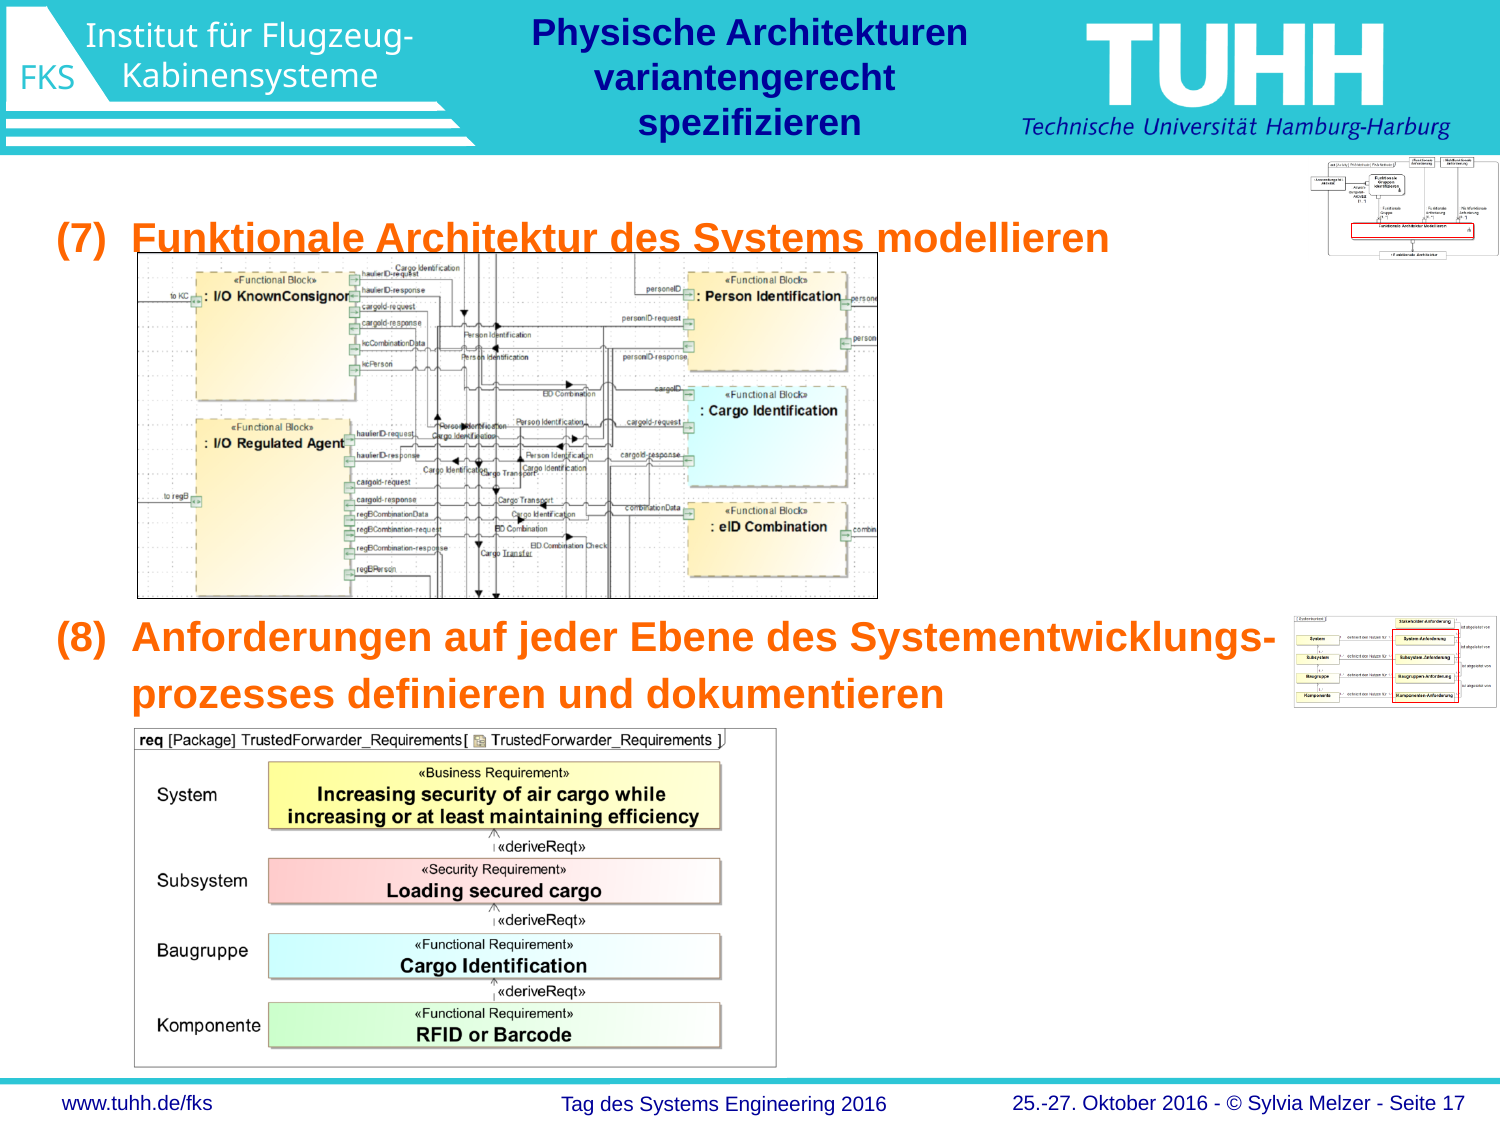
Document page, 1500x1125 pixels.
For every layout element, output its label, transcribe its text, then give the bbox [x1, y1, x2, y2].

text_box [1292, 613, 1500, 711]
picture [1114, 17, 1460, 142]
text_box Physische Architekturen variantengerecht spezifizieren [386, 1, 1114, 157]
picture [130, 724, 788, 1078]
picture [1308, 156, 1500, 260]
text_box Funktionale Architektur des Systems modellieren Anforderungen auf jeder Ebene des Systementwicklungs-prozesses definieren und dokumentieren [41, 196, 1467, 1047]
picture [136, 252, 877, 599]
